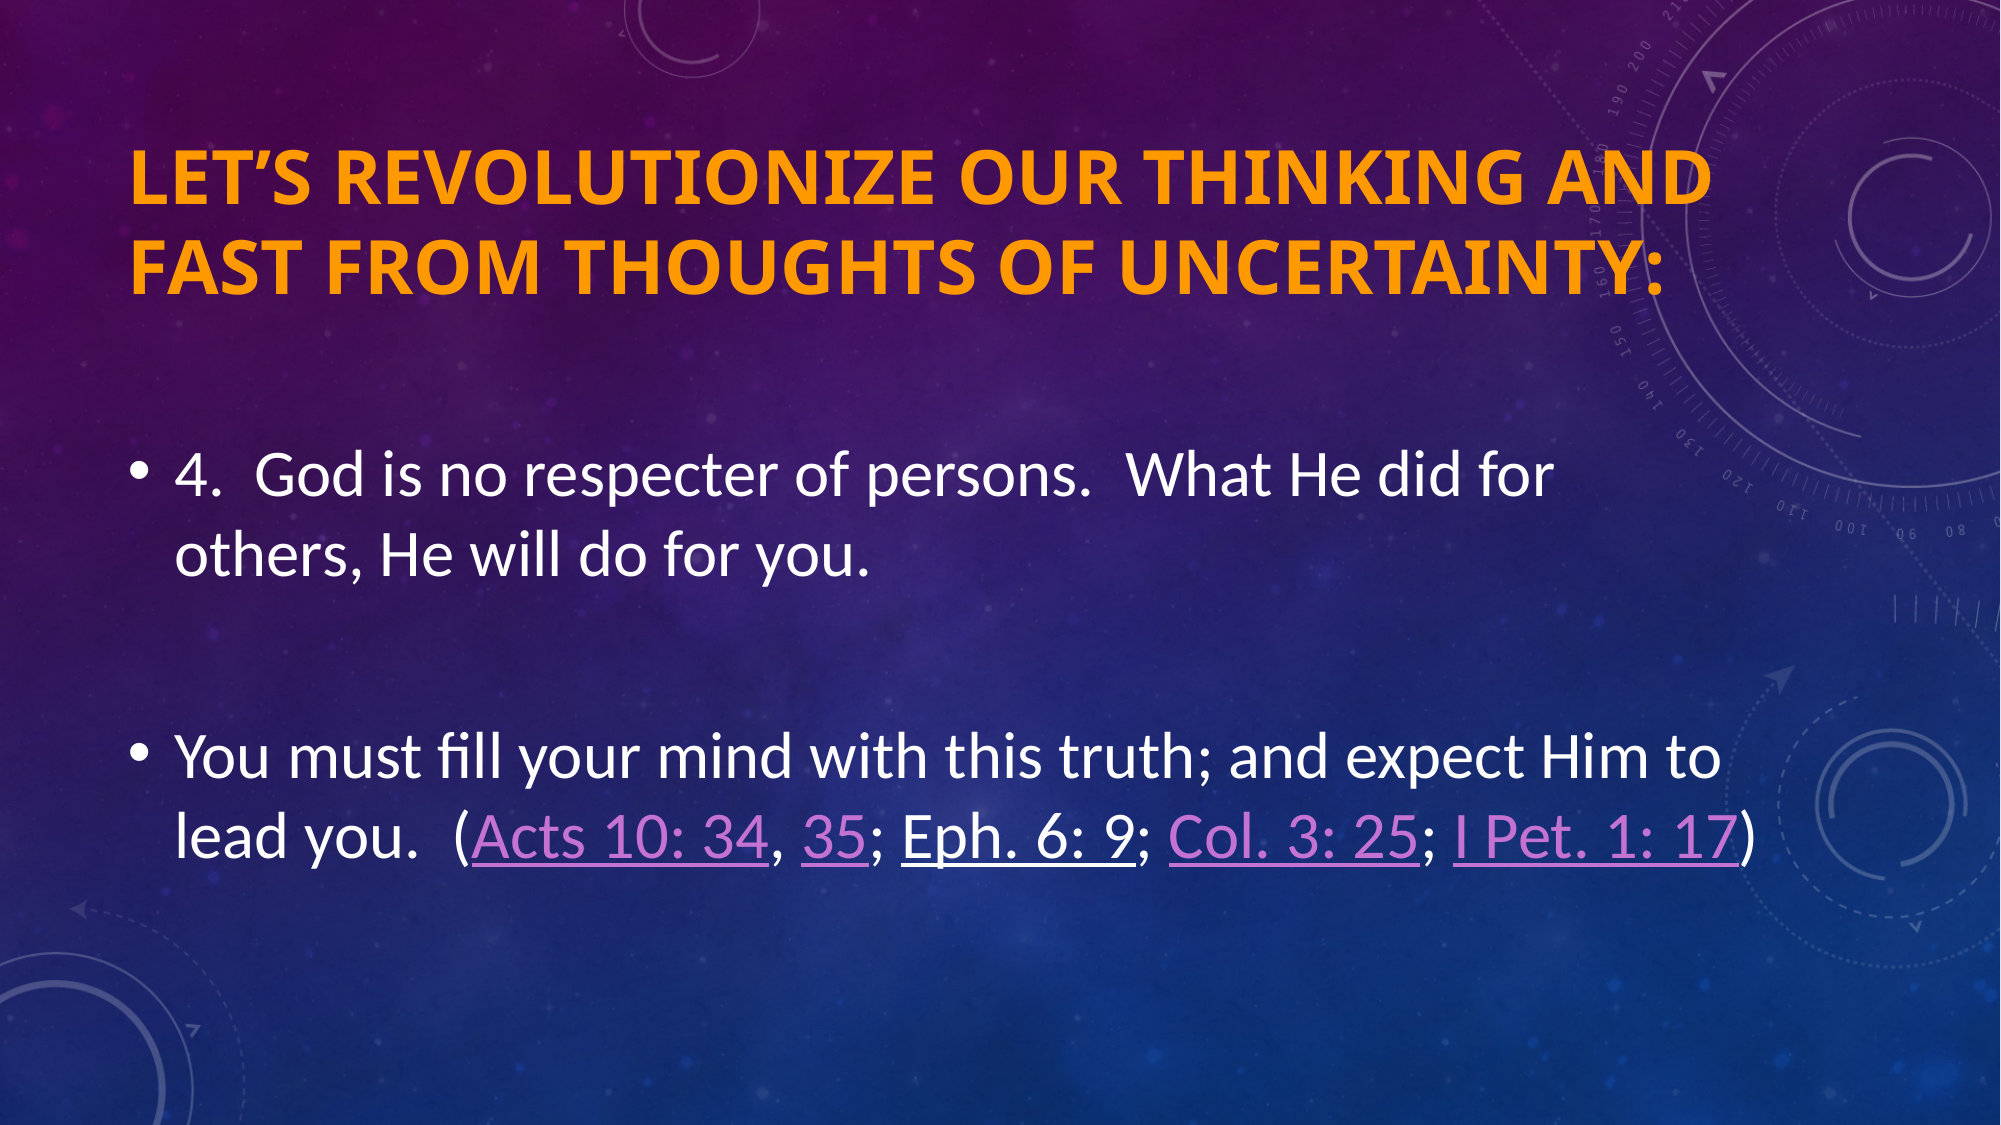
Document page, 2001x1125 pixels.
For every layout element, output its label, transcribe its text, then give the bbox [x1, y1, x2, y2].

picture [0, 0, 2001, 1125]
list 4. God is no respecter of persons. What He did for others, He will do for you. You must fill your mind with this truth; and expect Him to lead you. (Acts 10: 34, 35; Eph. 6: 9; Col. 3: 25; I Pet. 1: 17) [112, 351, 1775, 950]
title Let’s revolutionize our thinking and fast from thoughts of uncertainty: [112, 99, 1775, 339]
